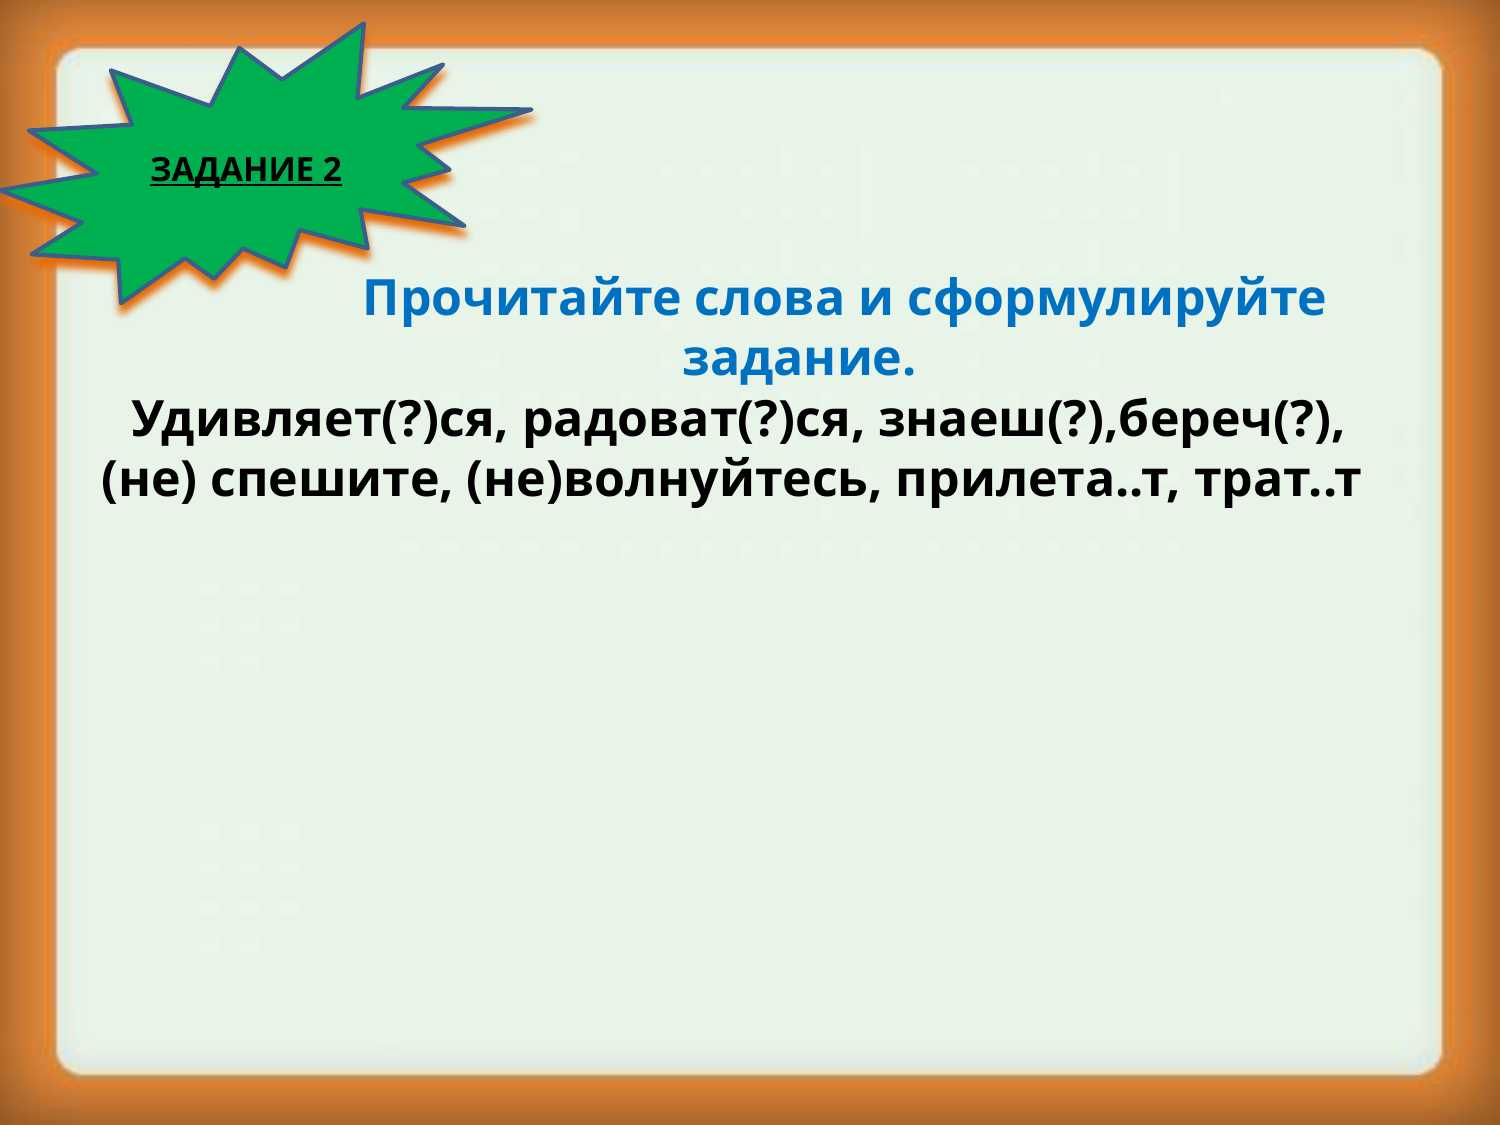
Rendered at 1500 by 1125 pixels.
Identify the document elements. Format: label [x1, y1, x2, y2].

picture [0, 0, 1500, 1125]
text_box [81, 386, 1433, 1032]
